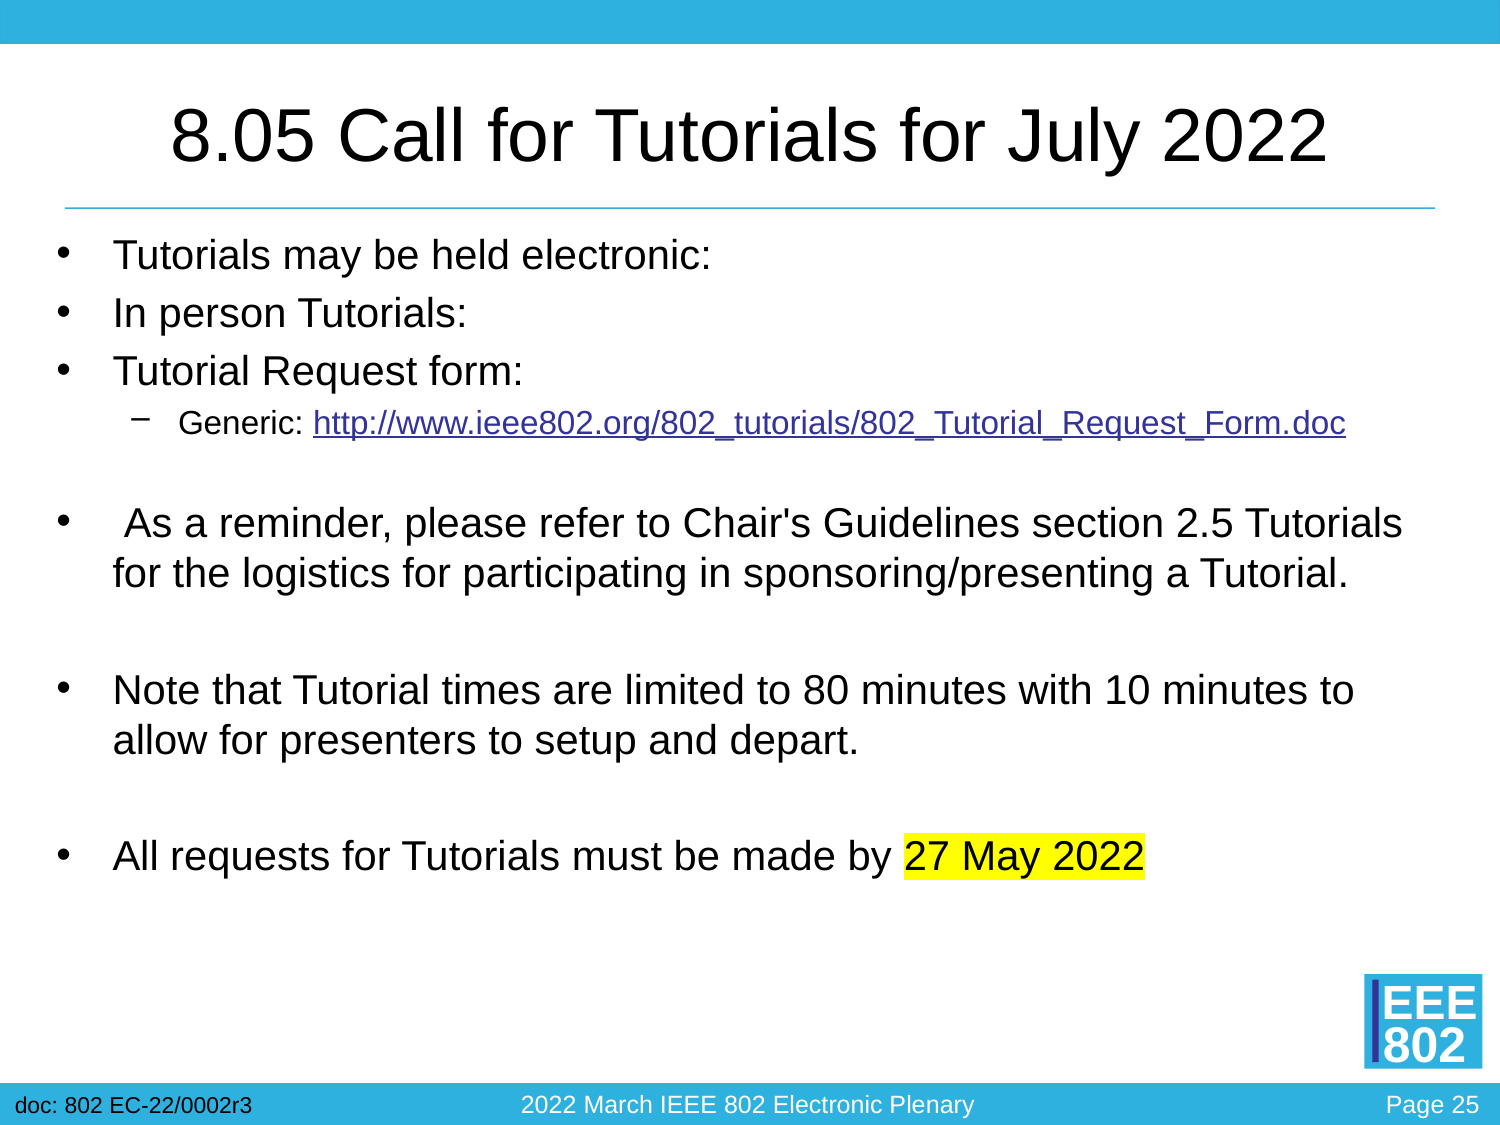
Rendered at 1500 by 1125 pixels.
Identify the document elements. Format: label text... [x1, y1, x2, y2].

title 8.05 Call for Tutorials for July 2022 [75, 66, 1425, 197]
list Tutorials may be held electronic: In person Tutorials: Tutorial Request form: Generic: http://www.ieee802.org/802_tutorials/802_Tutorial_Request_Form.doc As a reminder, please refer to Chair's Guidelines section 2.5 Tutorials for the logistics for participating in sponsoring/presenting a Tutorial. Note that Tutorial times are limited to 80 minutes with 10 minutes to allow for presenters to setup and depart. All requests for Tutorials must be made by 27 May 2022 [41, 220, 1425, 1059]
footer [5, 1080, 325, 1125]
